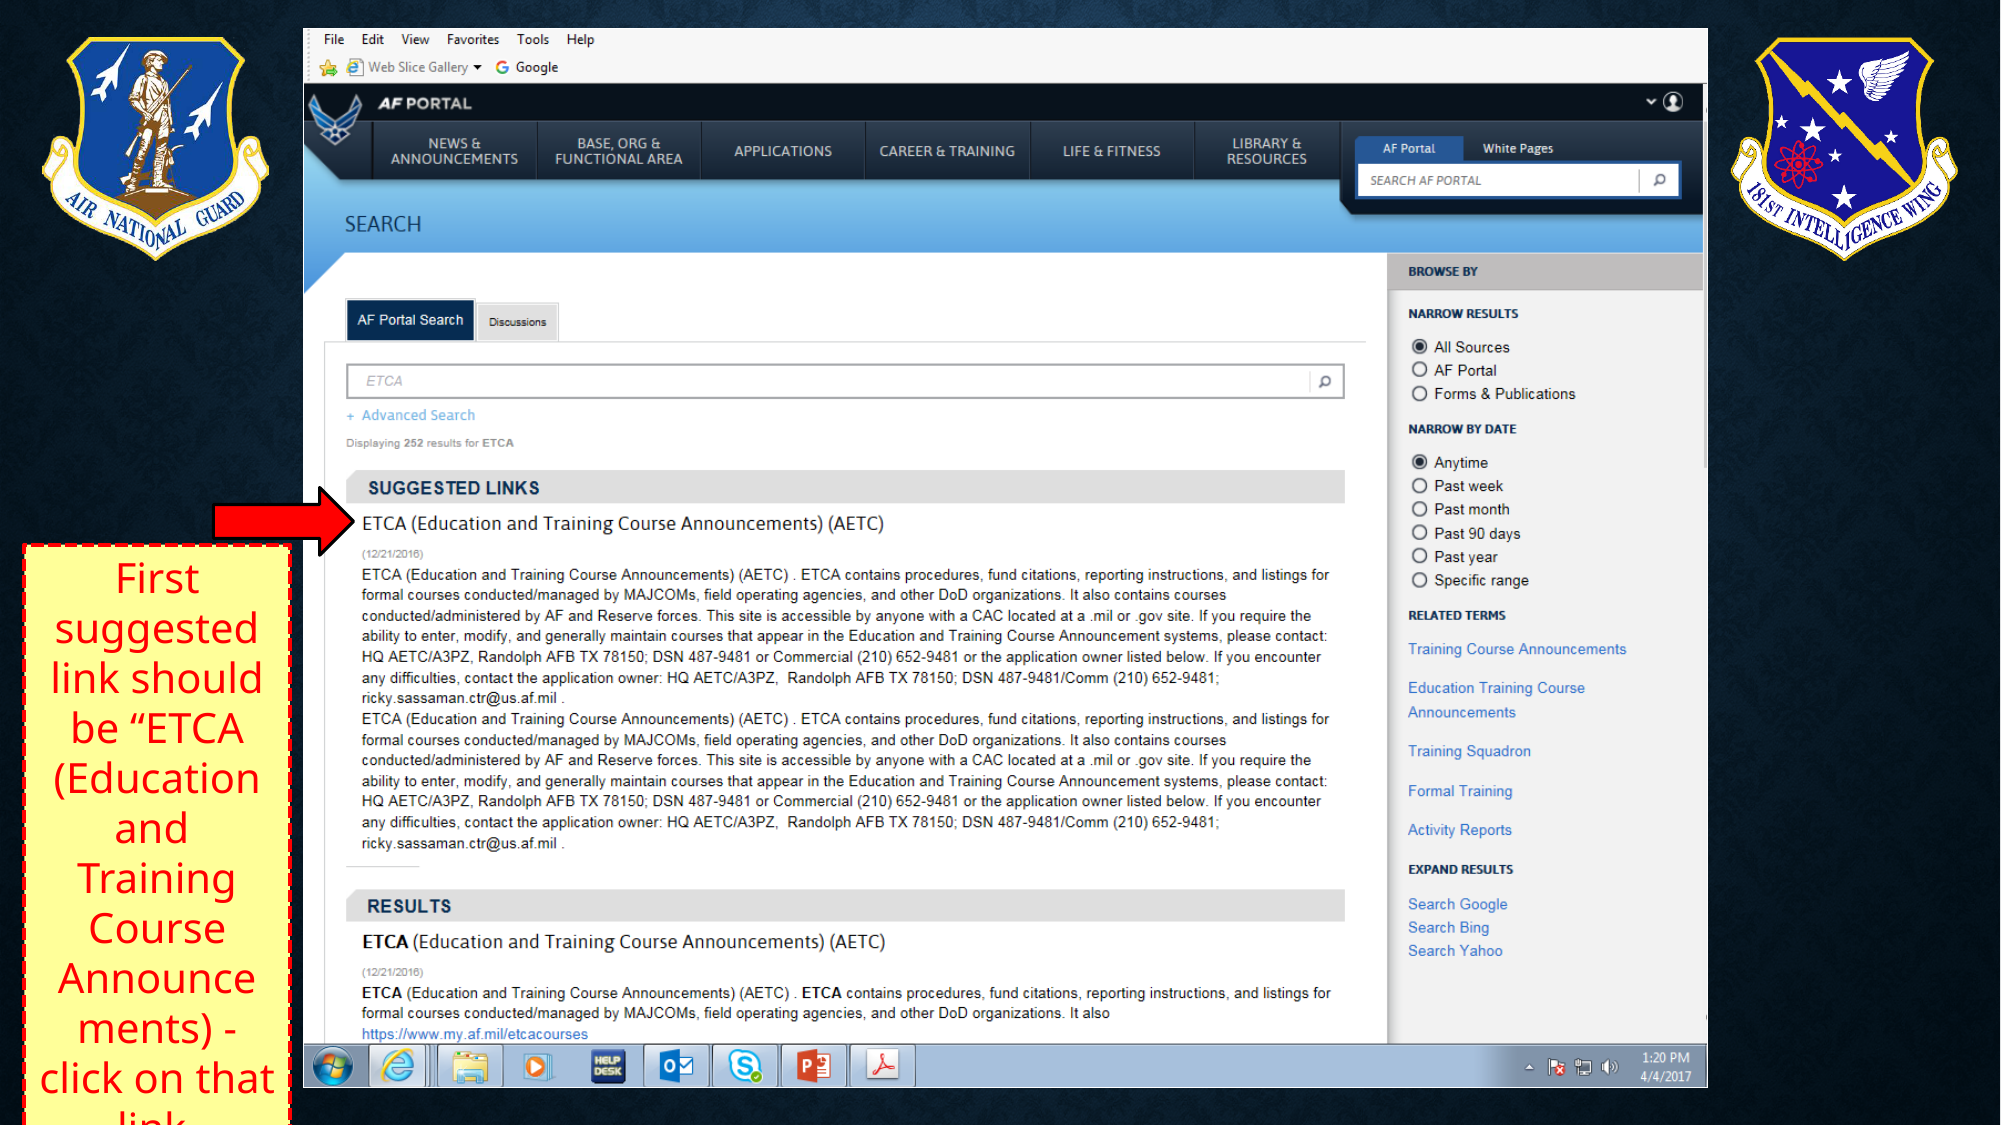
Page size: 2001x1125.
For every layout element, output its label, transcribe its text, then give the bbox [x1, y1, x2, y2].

text_box [211, 502, 295, 540]
picture [302, 27, 1708, 1089]
picture [1729, 36, 1959, 262]
text_box First suggested link should be “ETCA (Education and Training Course Announcements) - click on that link [24, 544, 290, 1125]
picture [42, 36, 270, 262]
